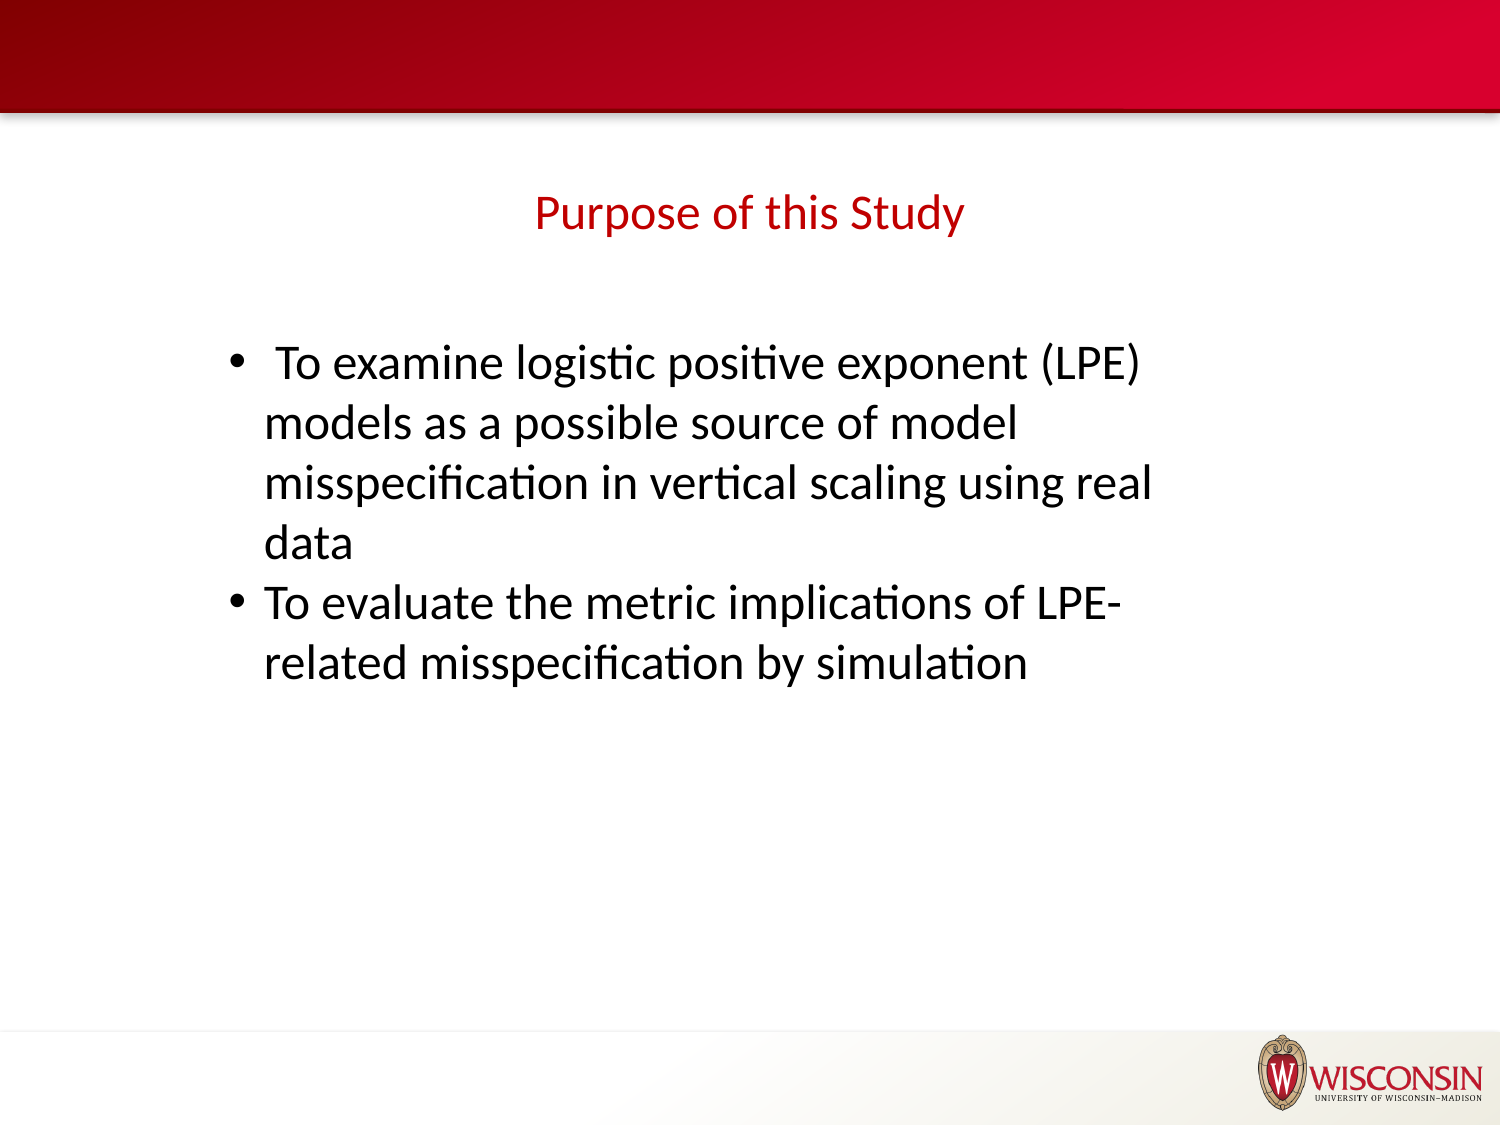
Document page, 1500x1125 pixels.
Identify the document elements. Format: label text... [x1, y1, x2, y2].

text_box Purpose of this Study [374, 172, 1125, 248]
text_box To examine logistic positive exponent (LPE) models as a possible source of model misspecification in vertical scaling using real data To evaluate the metric implications of LPE-related misspecification by simulation [213, 322, 1262, 698]
picture [1258, 1033, 1484, 1111]
